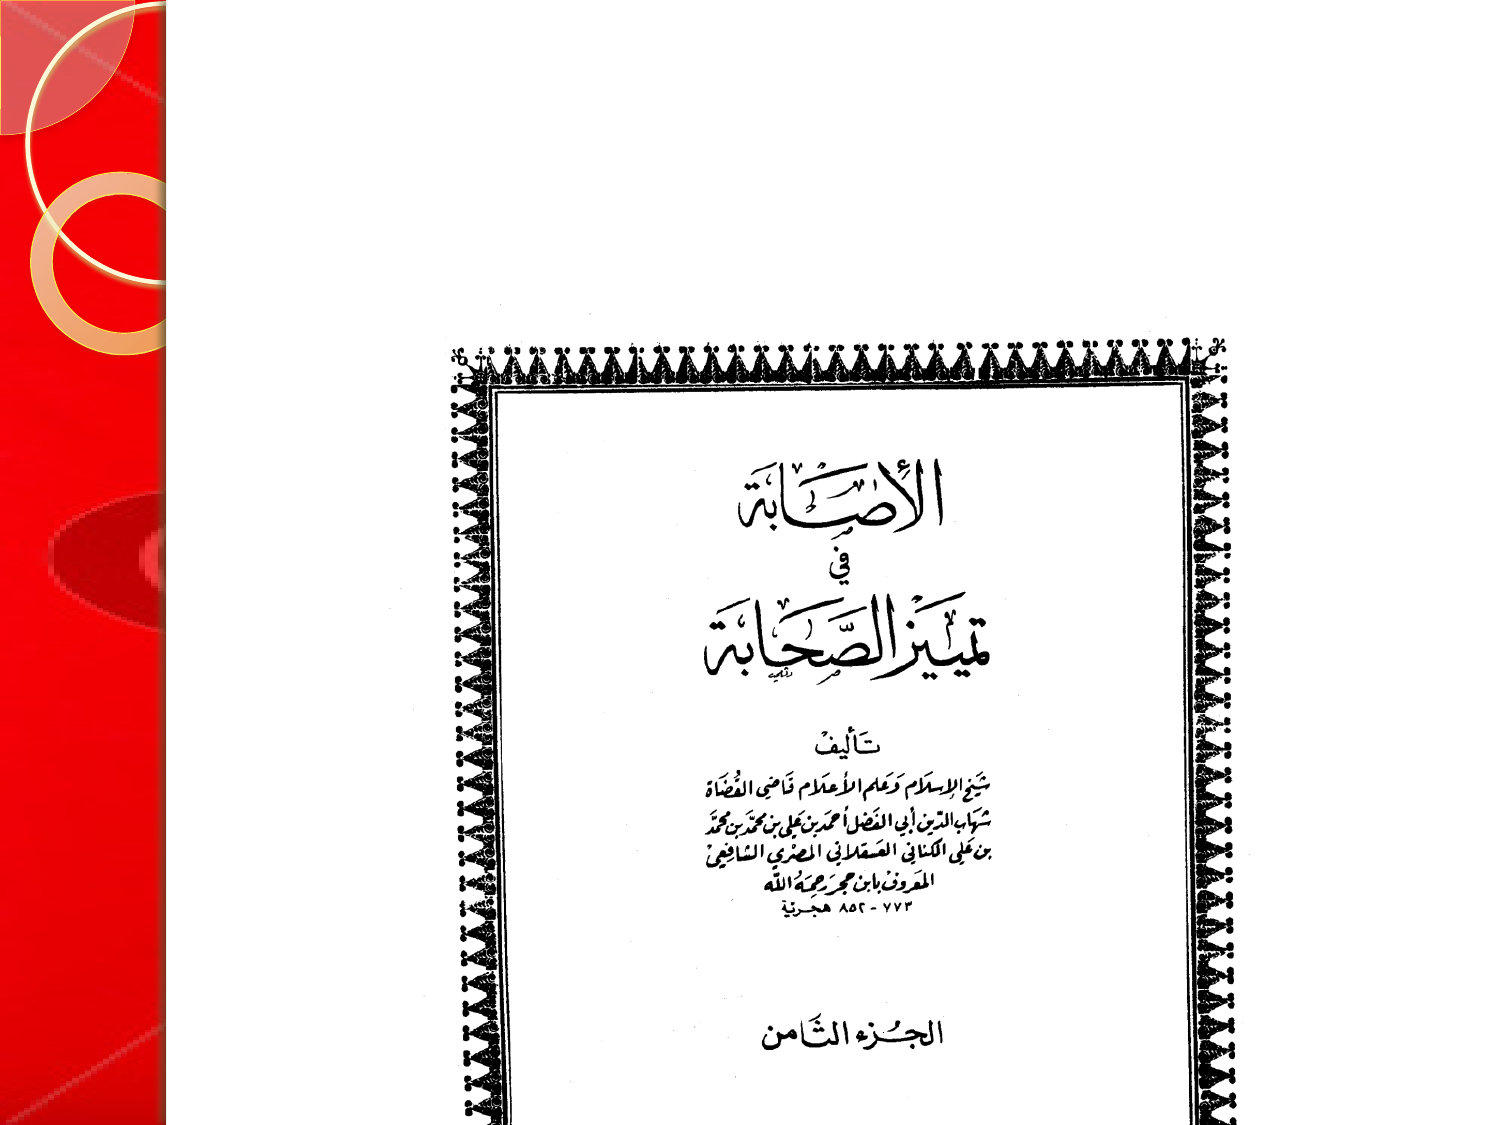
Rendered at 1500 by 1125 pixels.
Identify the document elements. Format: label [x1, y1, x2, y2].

picture [53, 241, 157, 332]
picture [0, 134, 161, 1125]
picture [62, 195, 157, 279]
picture [383, 278, 1270, 1125]
picture [33, 13, 157, 207]
picture [136, 0, 159, 4]
